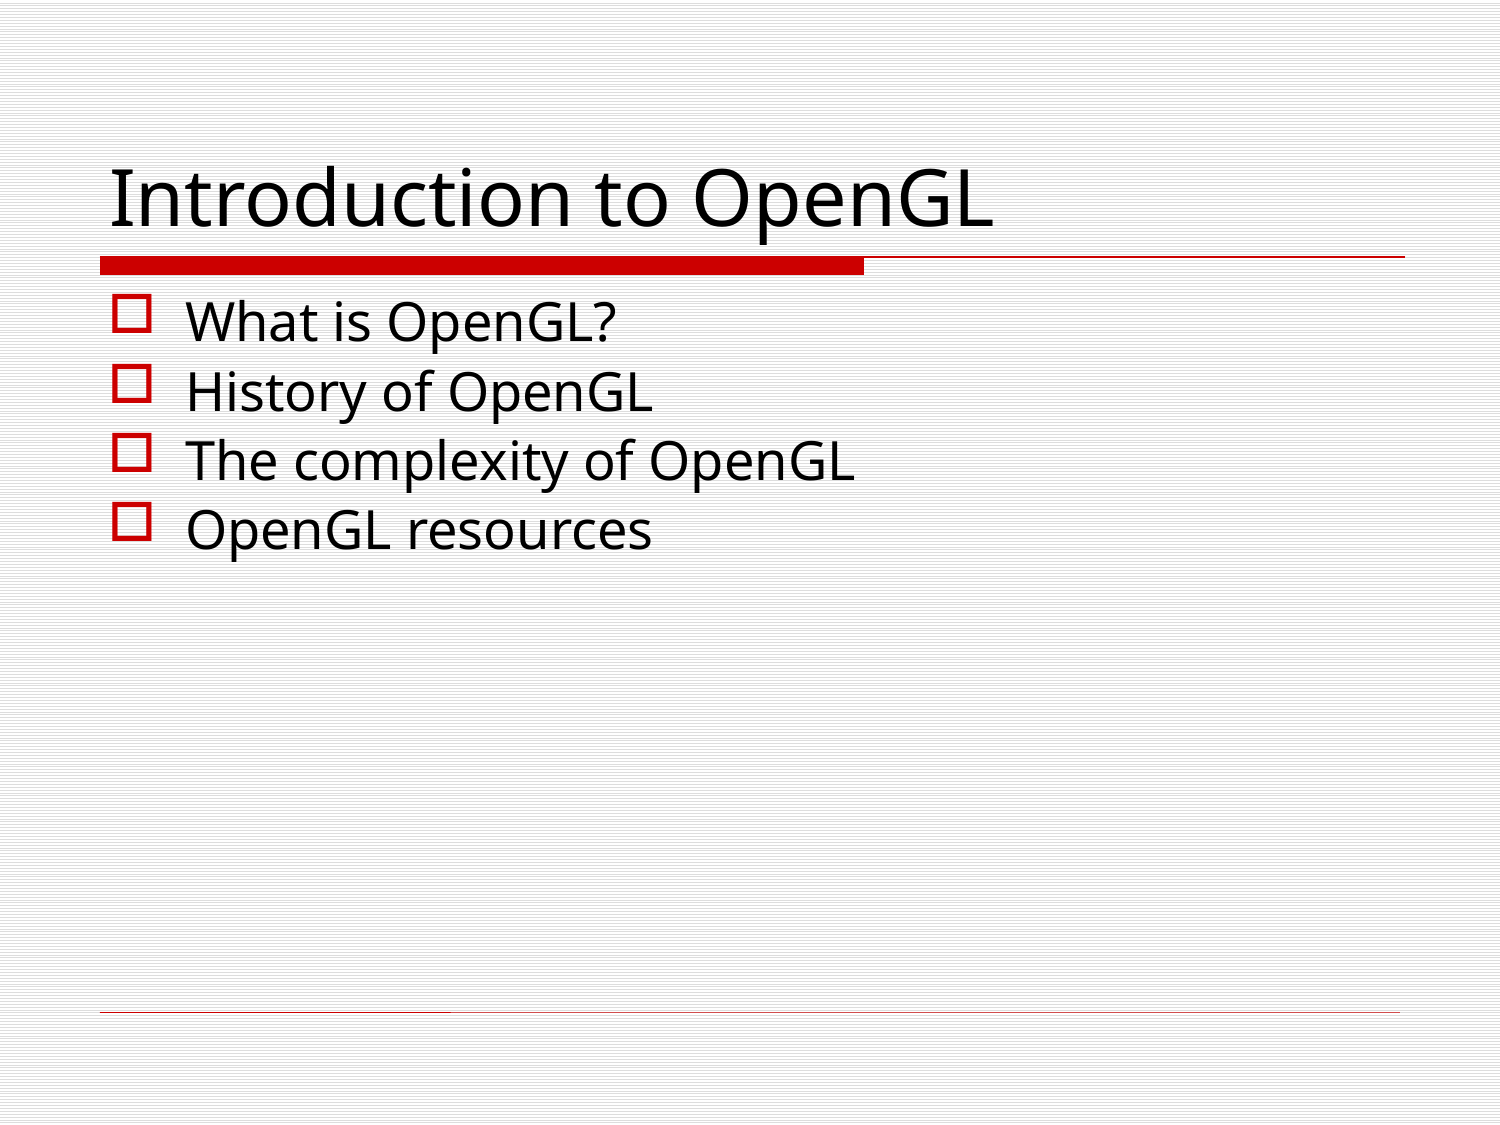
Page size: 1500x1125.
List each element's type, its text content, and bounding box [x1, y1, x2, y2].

list What is OpenGL? History of OpenGL The complexity of OpenGL OpenGL resources [92, 287, 1406, 1012]
title Introduction to OpenGL [94, 50, 1407, 250]
